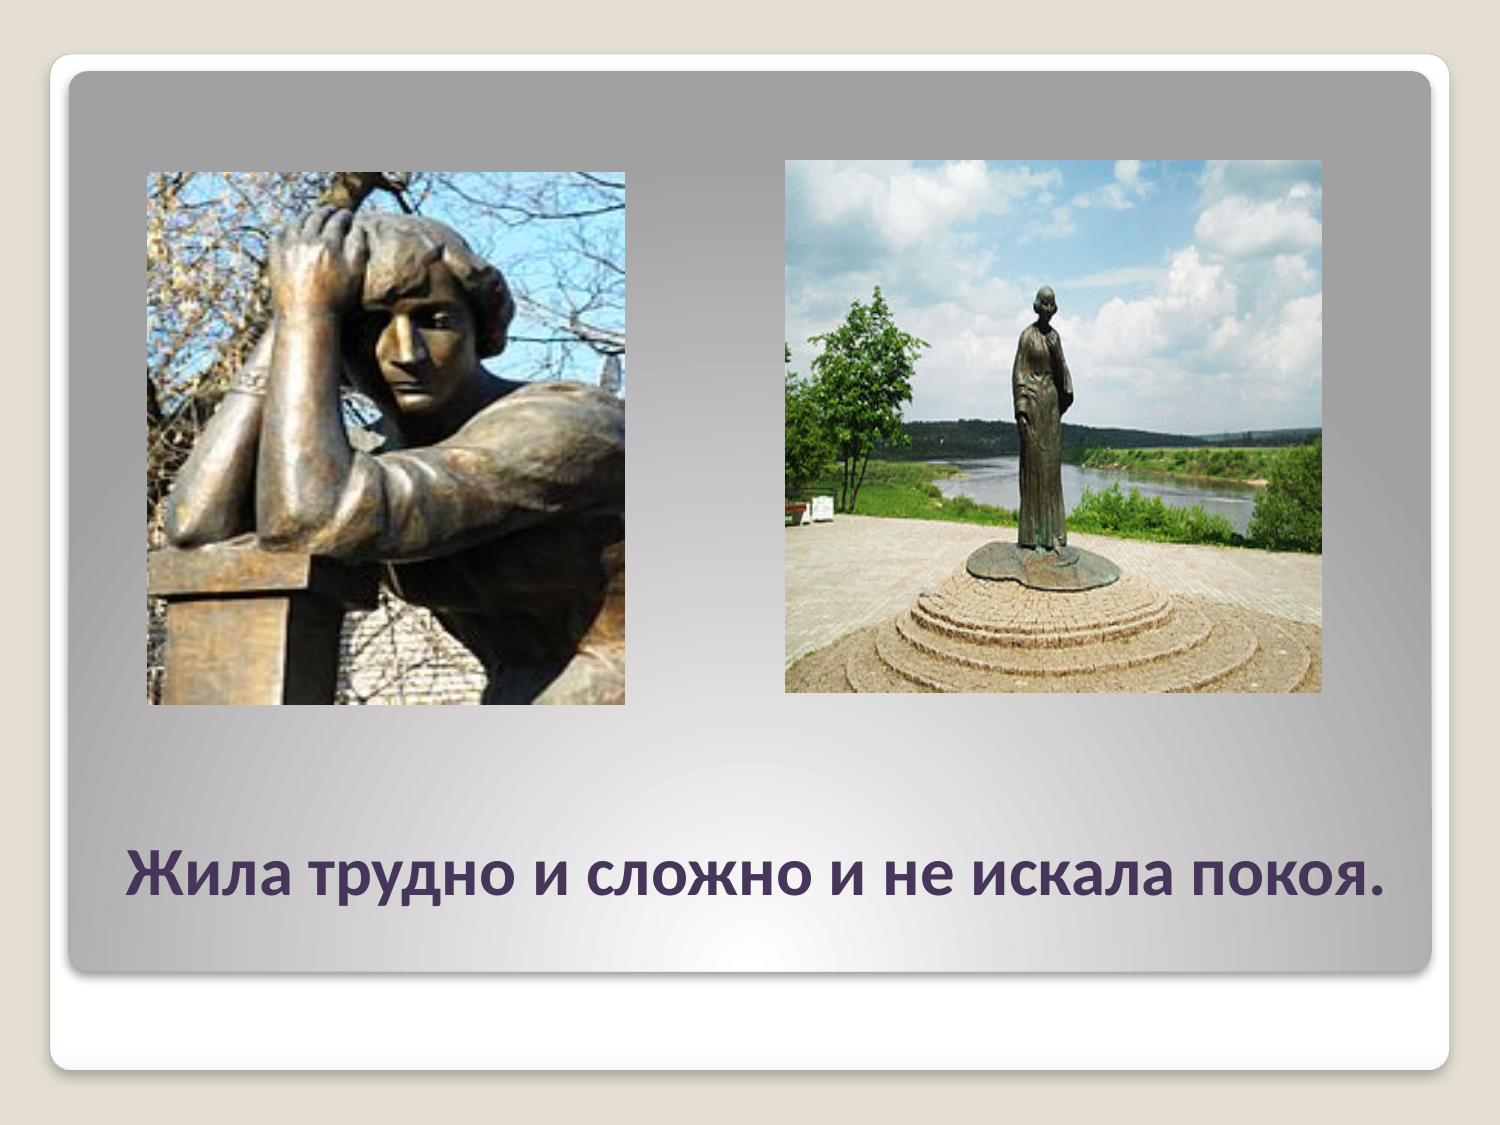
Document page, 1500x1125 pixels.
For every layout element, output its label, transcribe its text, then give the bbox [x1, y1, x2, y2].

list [147, 172, 626, 705]
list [785, 160, 1322, 693]
title Жила трудно и сложно и не искала покоя. [112, 798, 1420, 917]
